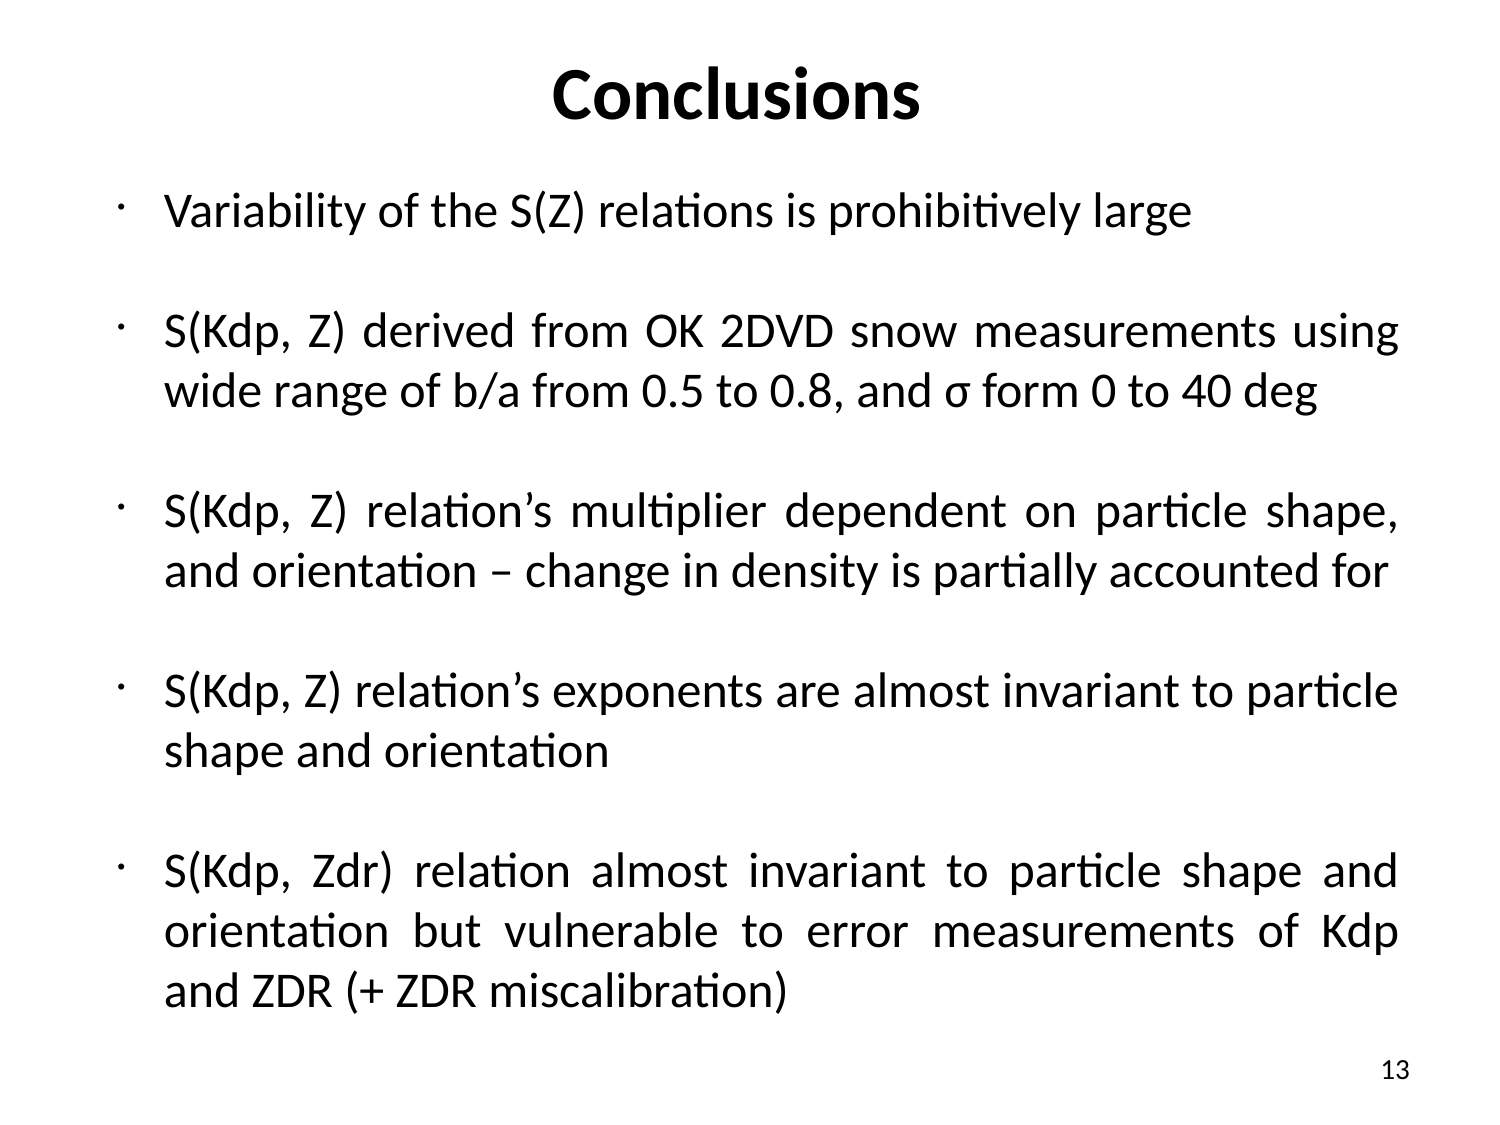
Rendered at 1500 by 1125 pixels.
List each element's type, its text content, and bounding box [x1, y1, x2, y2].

text_box Variability of the S(Z) relations is prohibitively large S(Kdp, Z) derived from OK 2DVD snow measurements using wide range of b/a from 0.5 to 0.8, and σ form 0 to 40 deg S(Kdp, Z) relation’s multiplier dependent on particle shape, and orientation – change in density is partially accounted for S(Kdp, Z) relation’s exponents are almost invariant to particle shape and orientation S(Kdp, Zdr) relation almost invariant to particle shape and orientation but vulnerable to error measurements of Kdp and ZDR (+ ZDR miscalibration) [102, 169, 1415, 1025]
text_box Conclusions [287, 37, 1188, 143]
slide_number 13 [1074, 1042, 1425, 1103]
